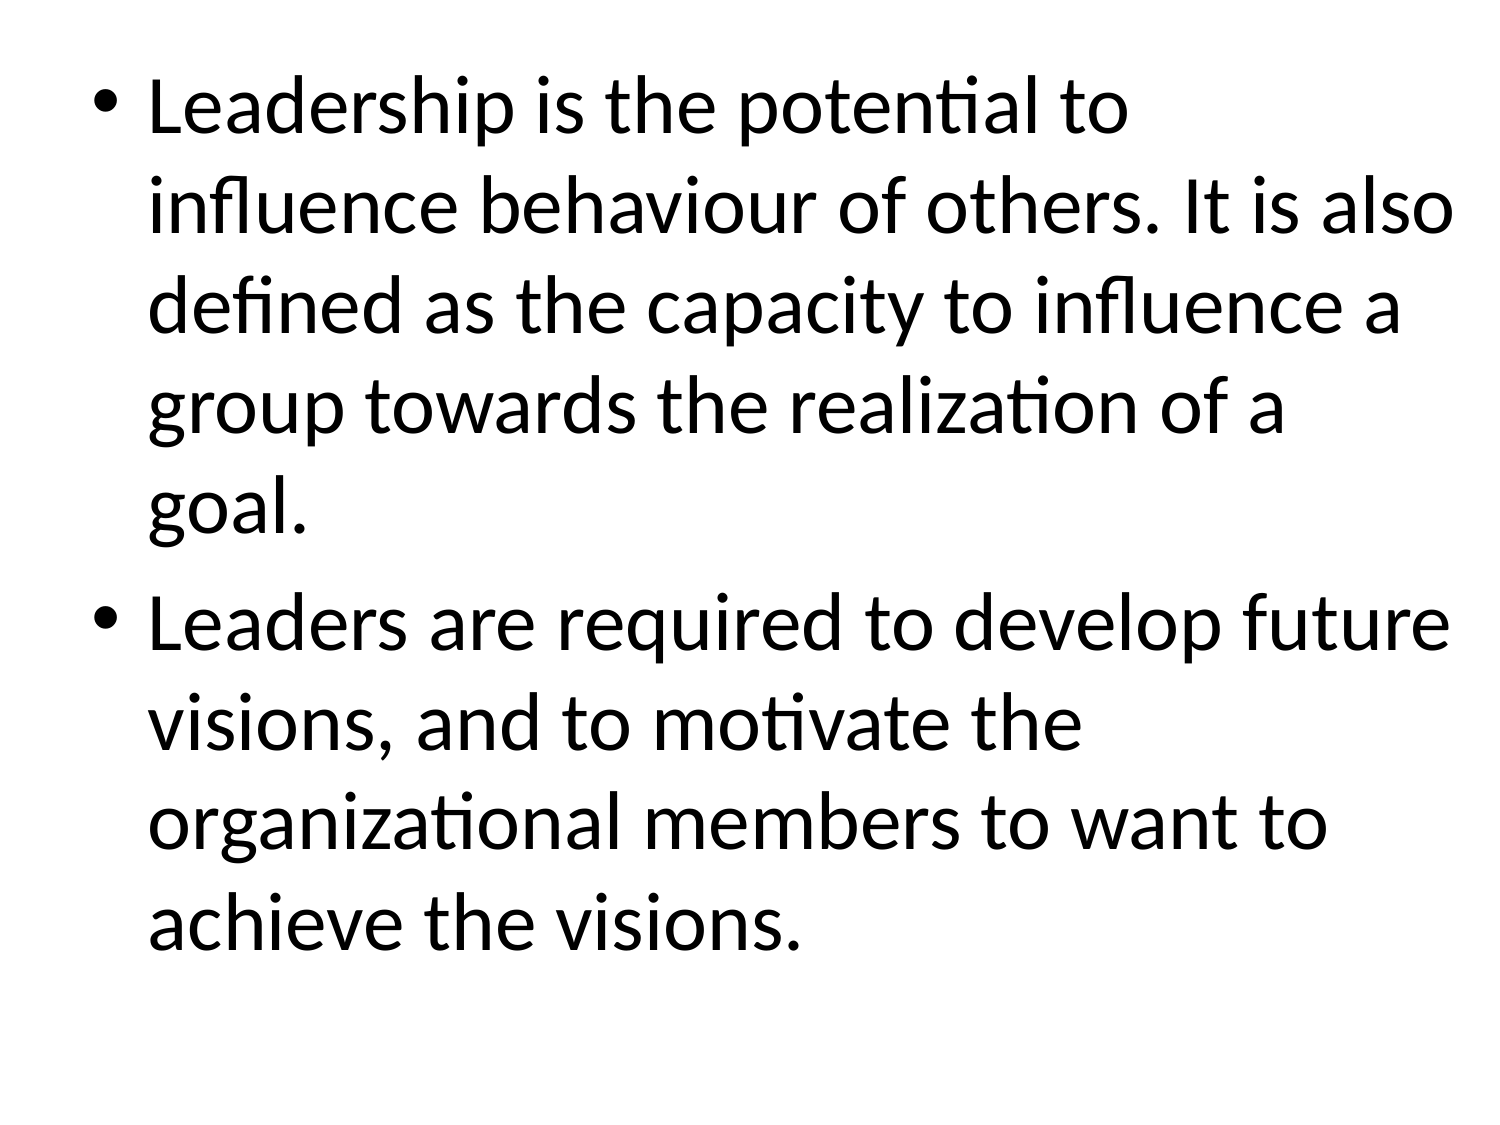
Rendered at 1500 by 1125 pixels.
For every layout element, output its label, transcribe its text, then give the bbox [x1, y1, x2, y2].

list Leadership is the potential to influence behaviour of others. It is also defined as the capacity to influence a group towards the realization of a goal. Leaders are required to develop future visions, and to motivate the organizational members to want to achieve the visions. [76, 42, 1473, 1024]
